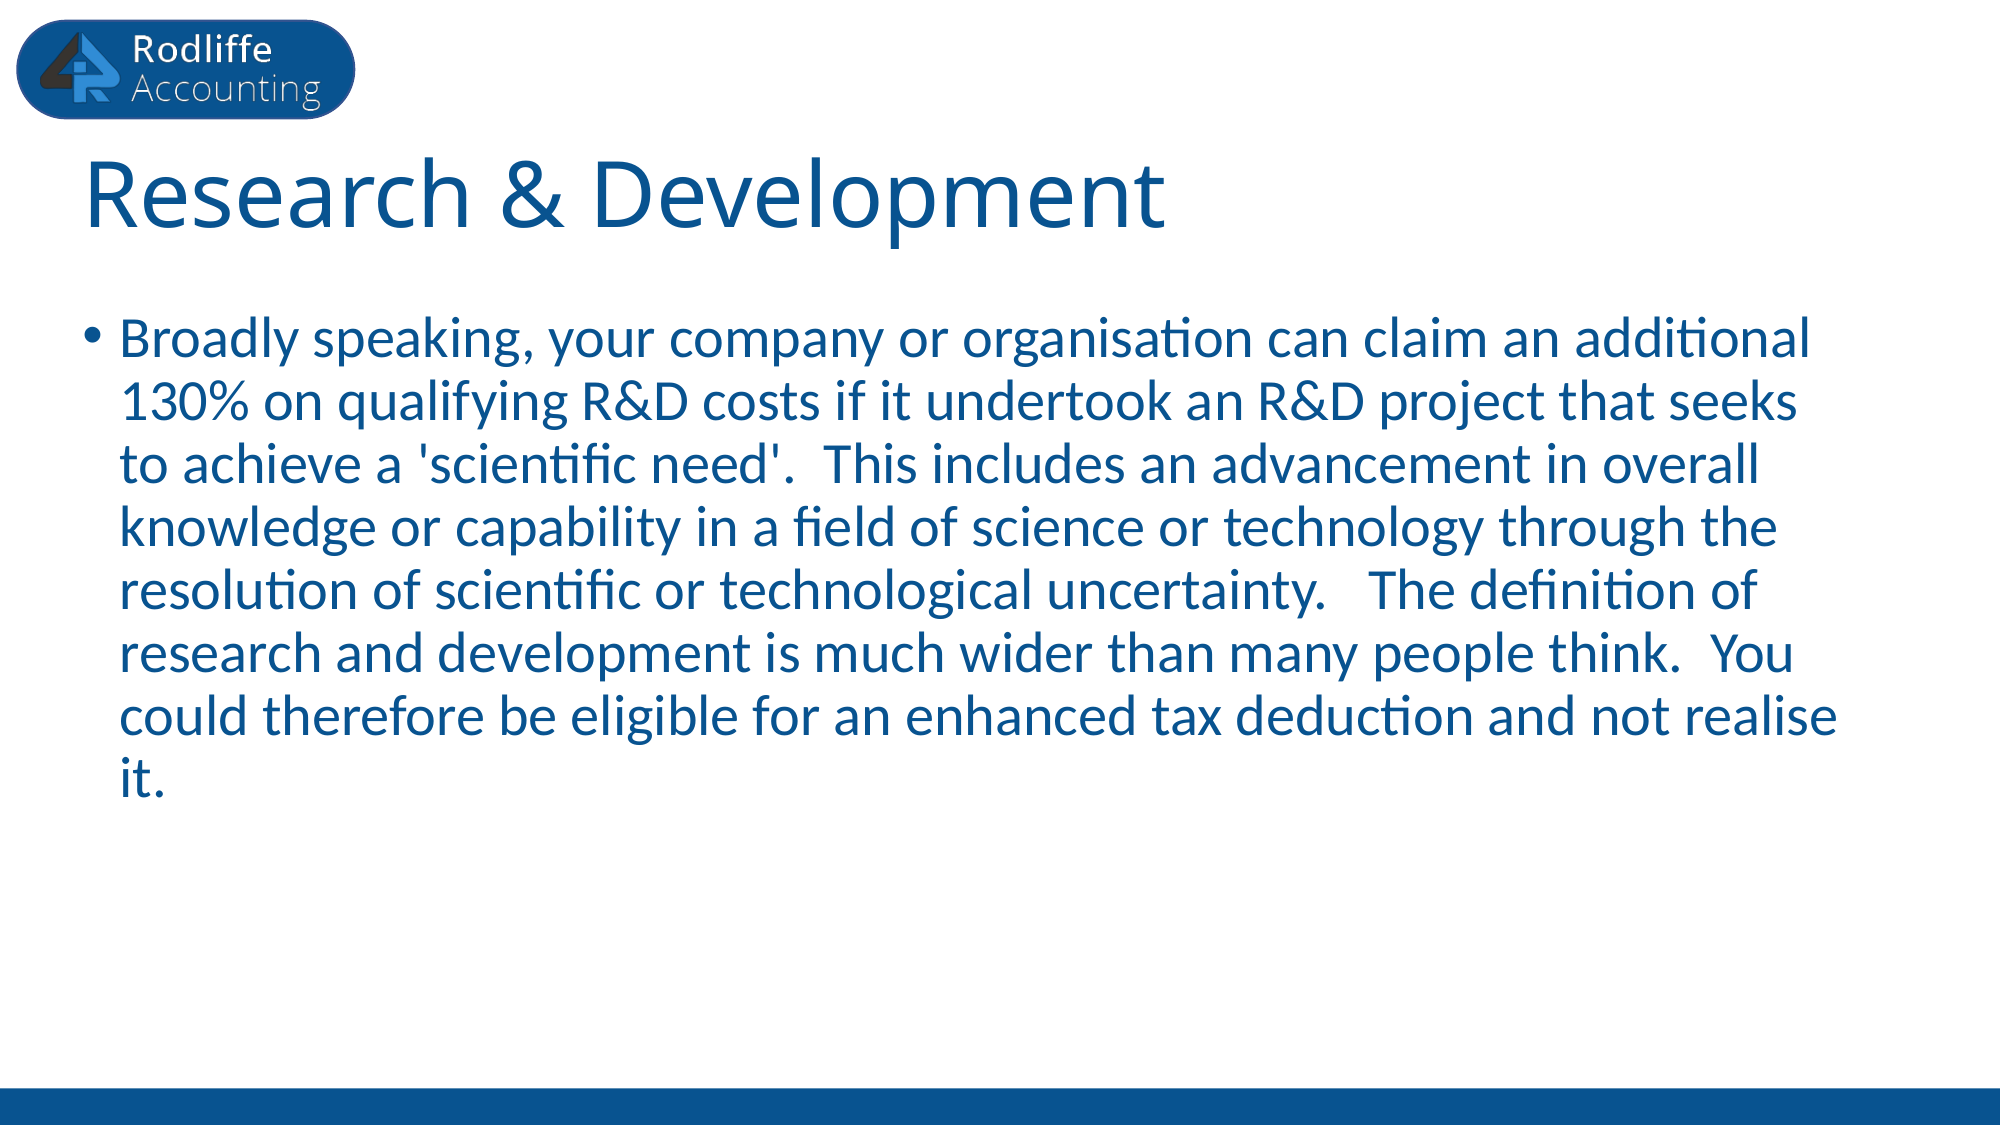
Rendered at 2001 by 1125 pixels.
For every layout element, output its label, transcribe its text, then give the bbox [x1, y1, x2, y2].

picture [40, 32, 333, 112]
title Research & Development [67, 118, 1863, 278]
list Broadly speaking, your company or organisation can claim an additional 130% on qualifying R&D costs if it undertook an R&D project that seeks to achieve a 'scientific need'. This includes an advancement in overall knowledge or capability in a field of science or technology through the resolution of scientific or technological uncertainty. The definition of research and development is much wider than many people think. You could therefore be eligible for an enhanced tax deduction and not realise it. [67, 299, 1863, 1014]
